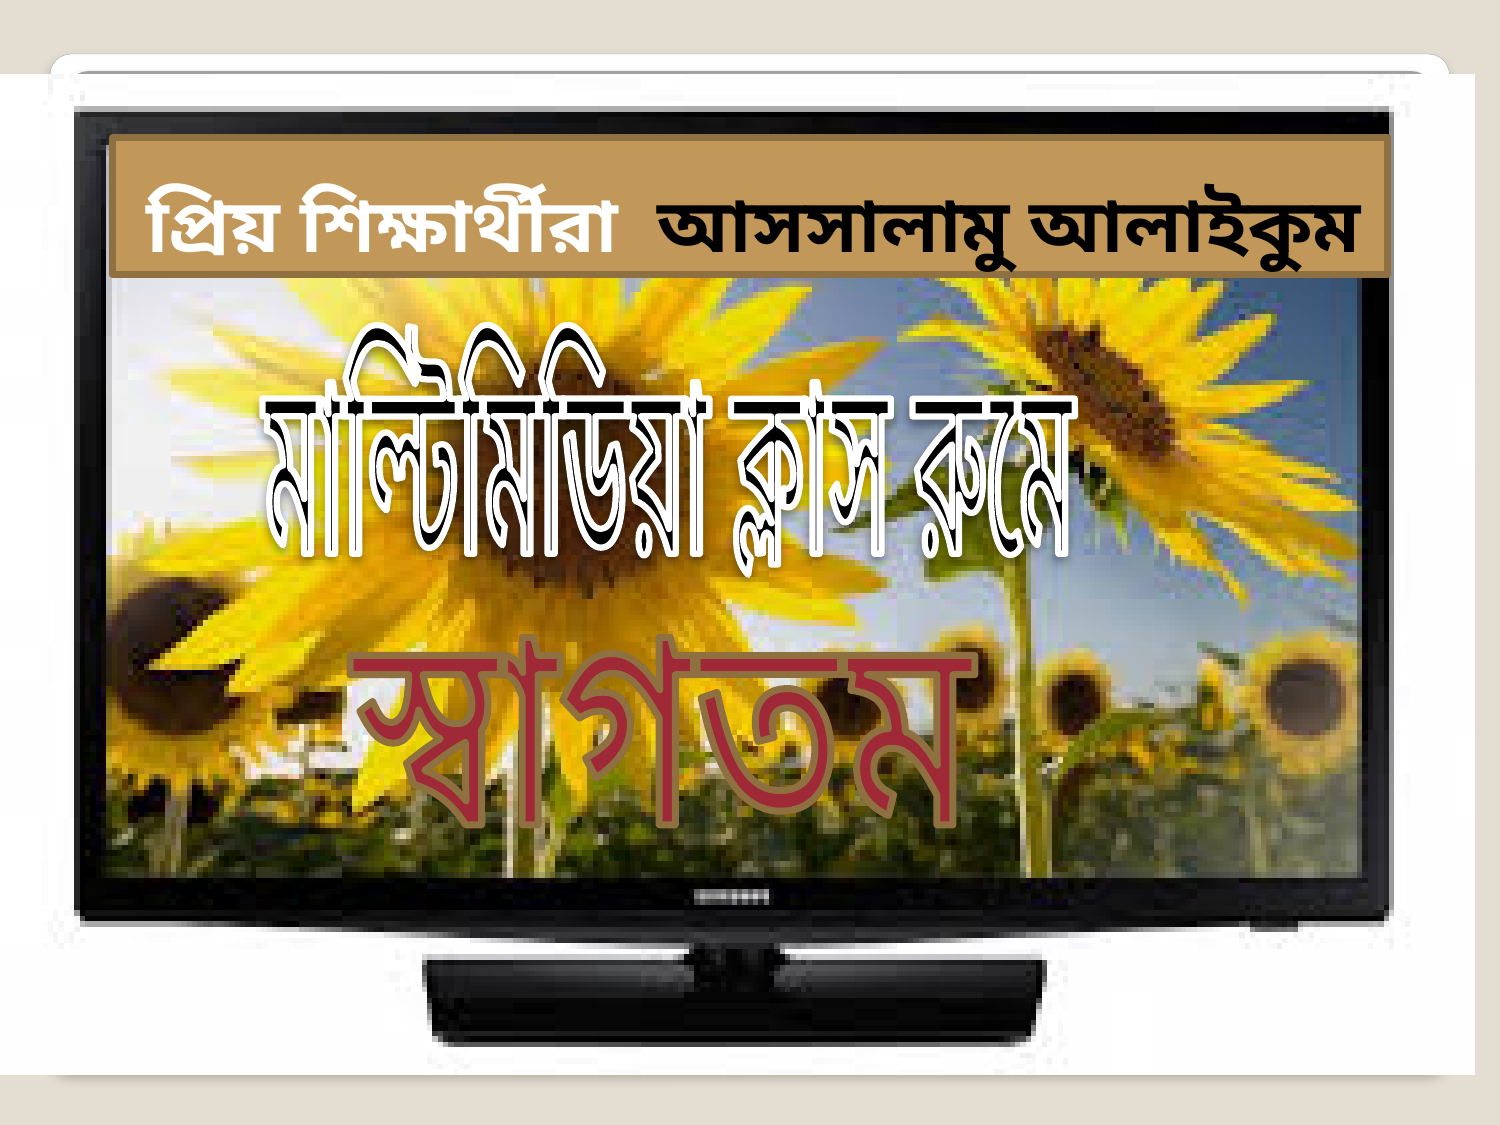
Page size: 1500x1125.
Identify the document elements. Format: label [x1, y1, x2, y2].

picture [0, 74, 1476, 1076]
